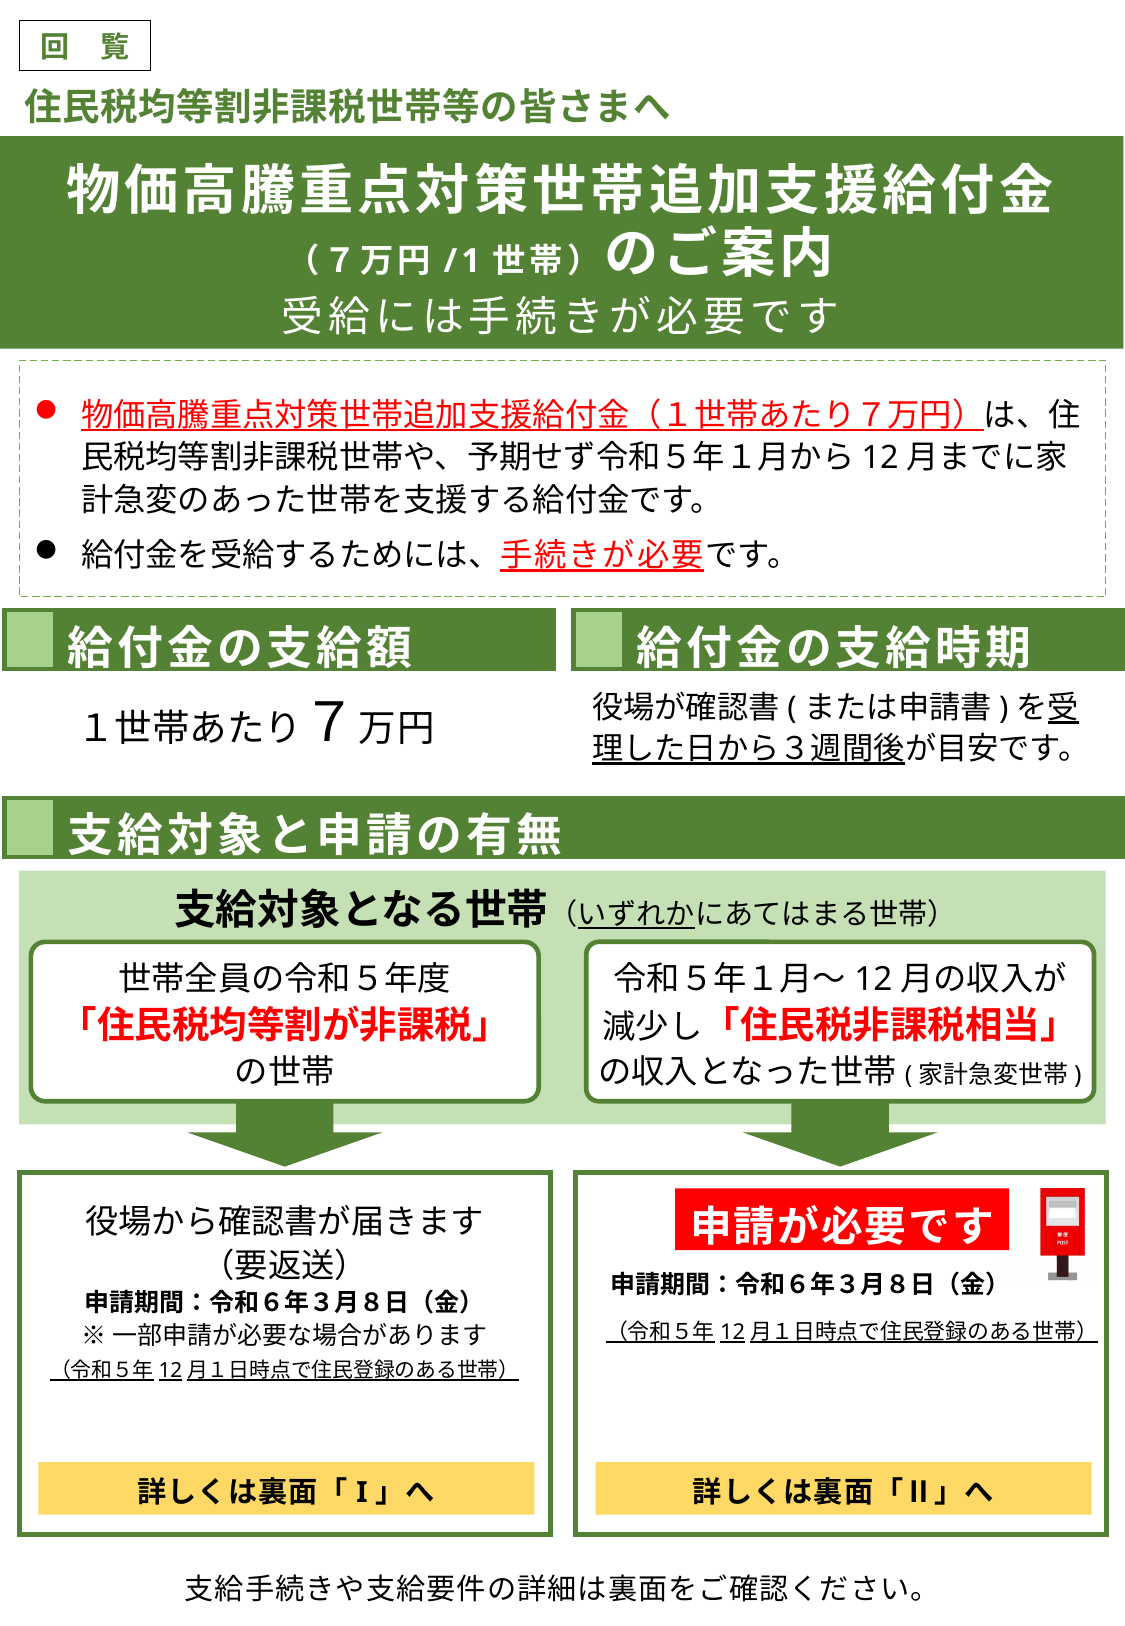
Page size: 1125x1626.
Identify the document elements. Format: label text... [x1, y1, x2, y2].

text_box 詳しくは裏面「I」へ [38, 1462, 535, 1515]
text_box １世帯あたり７万円 [62, 680, 457, 760]
text_box [18, 870, 1107, 875]
text_box 回 覧 [19, 20, 151, 71]
text_box 物価高騰重点対策世帯追加支援給付金 （７万円/1世帯）のご案内 受給には手続きが必要です [0, 150, 1123, 347]
text_box [186, 1100, 383, 1168]
text_box 役場から確認書が届きます （要返送） 申請期間：令和６年３月８日（金） ※一部申請が必要な場合があります （令和５年12月１日時点で住民登録のある世帯） [18, 1171, 552, 1535]
text_box 役場が確認書(または申請書)を受理した日から３週間後が目安です。 [577, 676, 1123, 774]
text_box 住民税均等割非課税世帯等の皆さまへ [9, 75, 686, 136]
text_box 詳しくは裏面「Ⅱ」へ [595, 1462, 1092, 1515]
text_box 支給手続きや支給要件の詳細は裏面をご確認ください。 [0, 1562, 1125, 1613]
text_box 令和５年１月～12月の収入が 減少し「住民税非課税相当」 の収入となった世帯(家計急変世帯) [585, 940, 1096, 1103]
text_box [3, 609, 52, 670]
text_box [3, 797, 52, 858]
text_box [572, 609, 621, 670]
text_box 給付金の支給時期 [621, 609, 1121, 670]
text_box 支給対象と申請の有無 [52, 797, 1124, 858]
text_box 物価高騰重点対策世帯追加支援給付金（１世帯あたり７万円）は、住民税均等割非課税世帯や、予期せず令和５年１月から12月までに家計急変のあった世帯を支援する給付金です。 給付金を受給するためには、手続きが必要です。 [19, 360, 1106, 597]
text_box 申請期間：令和６年３月８日（金） （令和５年12月１日時点で住民登録のある世帯） [574, 1171, 1108, 1535]
text_box [742, 1100, 938, 1168]
text_box 給付金の支給額 [52, 609, 555, 670]
picture [997, 1185, 1125, 1283]
text_box [0, 135, 1124, 350]
text_box 申請が必要です [675, 1188, 997, 1251]
text_box 支給対象となる世帯（いずれかにあてはまる世帯） [4, 875, 1125, 1148]
text_box 世帯全員の令和５年度 「住民税均等割が非課税」 の世帯 [29, 940, 540, 1103]
